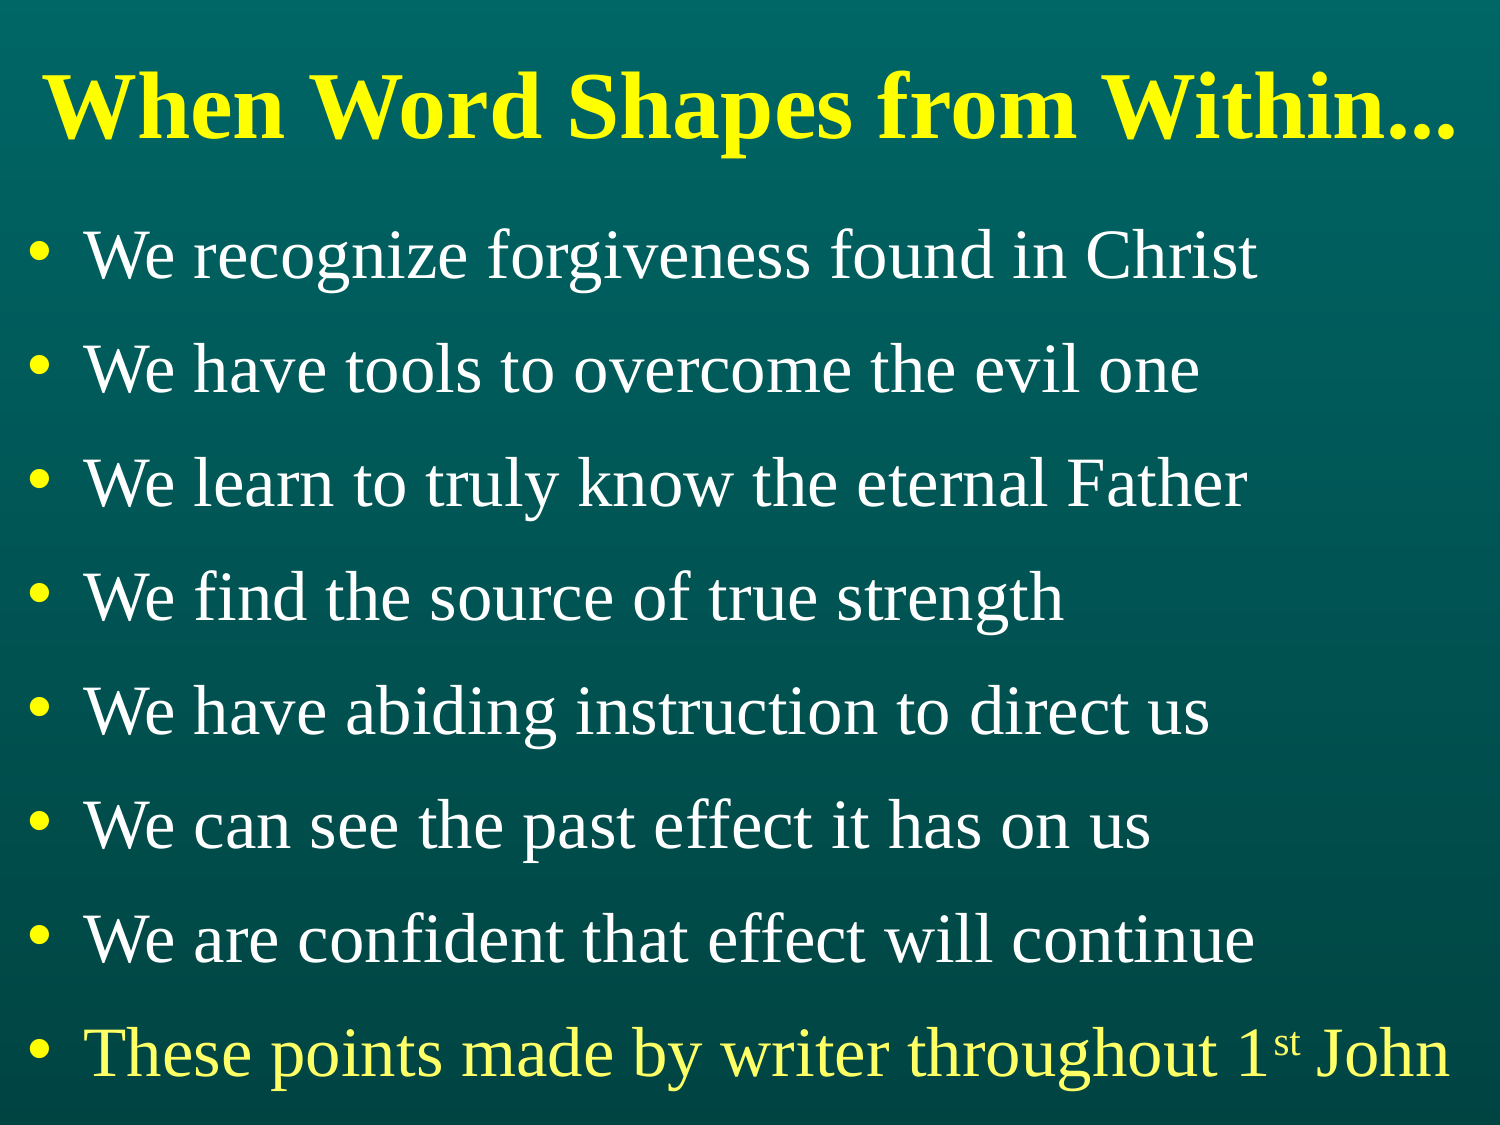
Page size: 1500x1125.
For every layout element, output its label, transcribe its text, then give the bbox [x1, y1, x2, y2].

list We recognize forgiveness found in Christ We have tools to overcome the evil one We learn to truly know the eternal Father We find the source of true strength We have abiding instruction to direct us We can see the past effect it has on us We are confident that effect will continue These points made by writer throughout 1st John [12, 200, 1500, 1125]
title When Word Shapes from Within... [0, 0, 1500, 200]
